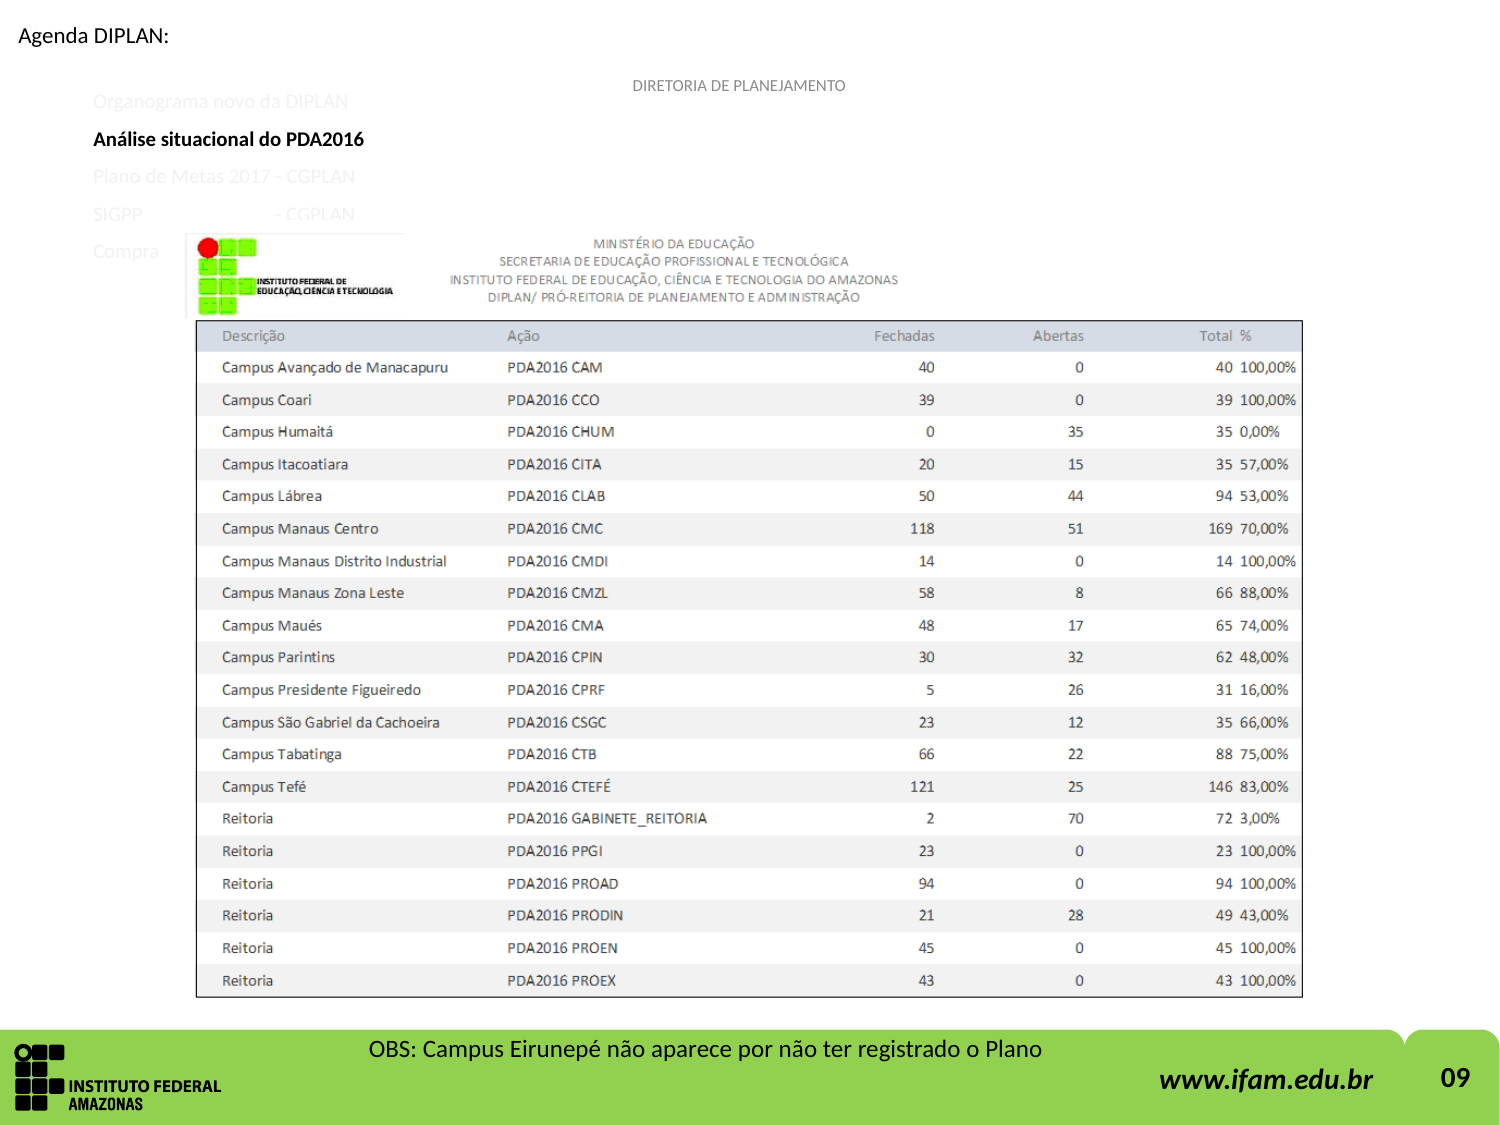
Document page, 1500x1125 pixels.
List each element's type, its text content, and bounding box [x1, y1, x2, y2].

text_box Agenda DIPLAN: Organograma novo da DIPLAN Análise situacional do PDA2016 Plano de Metas 2017 - CGPLAN SIGPP - CGPLAN Compras Compartilhadas [3, 22, 566, 336]
text_box [0, 1029, 1500, 1125]
subtitle DIRETORIA DE PLANEJAMENTO [44, 19, 1435, 102]
text_box OBS: Campus Eirunepé não aparece por não ter registrado o Plano [354, 1025, 1500, 1070]
slide_number 09 [1411, 1070, 1500, 1106]
text_box www.ifam.edu.br [927, 1070, 1388, 1103]
picture [160, 220, 1340, 1013]
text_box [14, 1043, 222, 1111]
